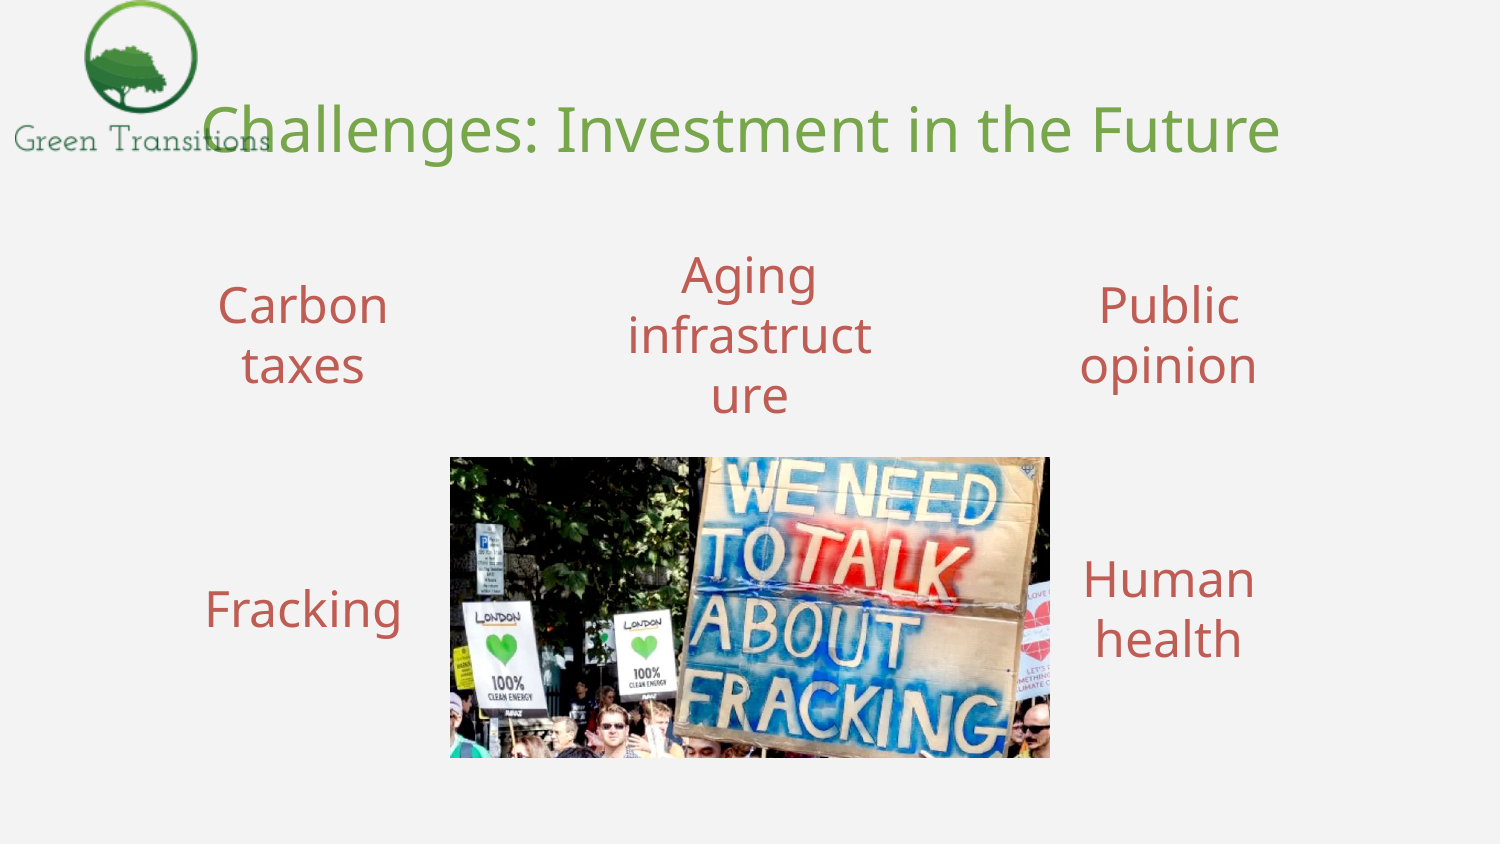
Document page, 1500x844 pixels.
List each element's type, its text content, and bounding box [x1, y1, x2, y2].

picture [450, 457, 1050, 758]
title Public opinion [1051, 286, 1288, 382]
title Challenges: Investment in the Future [101, 40, 1399, 181]
title Aging infrastructure [603, 286, 897, 382]
title Carbon taxes [185, 286, 422, 382]
title Human health [1055, 560, 1288, 655]
title Fracking [185, 560, 422, 655]
picture [15, 0, 270, 153]
